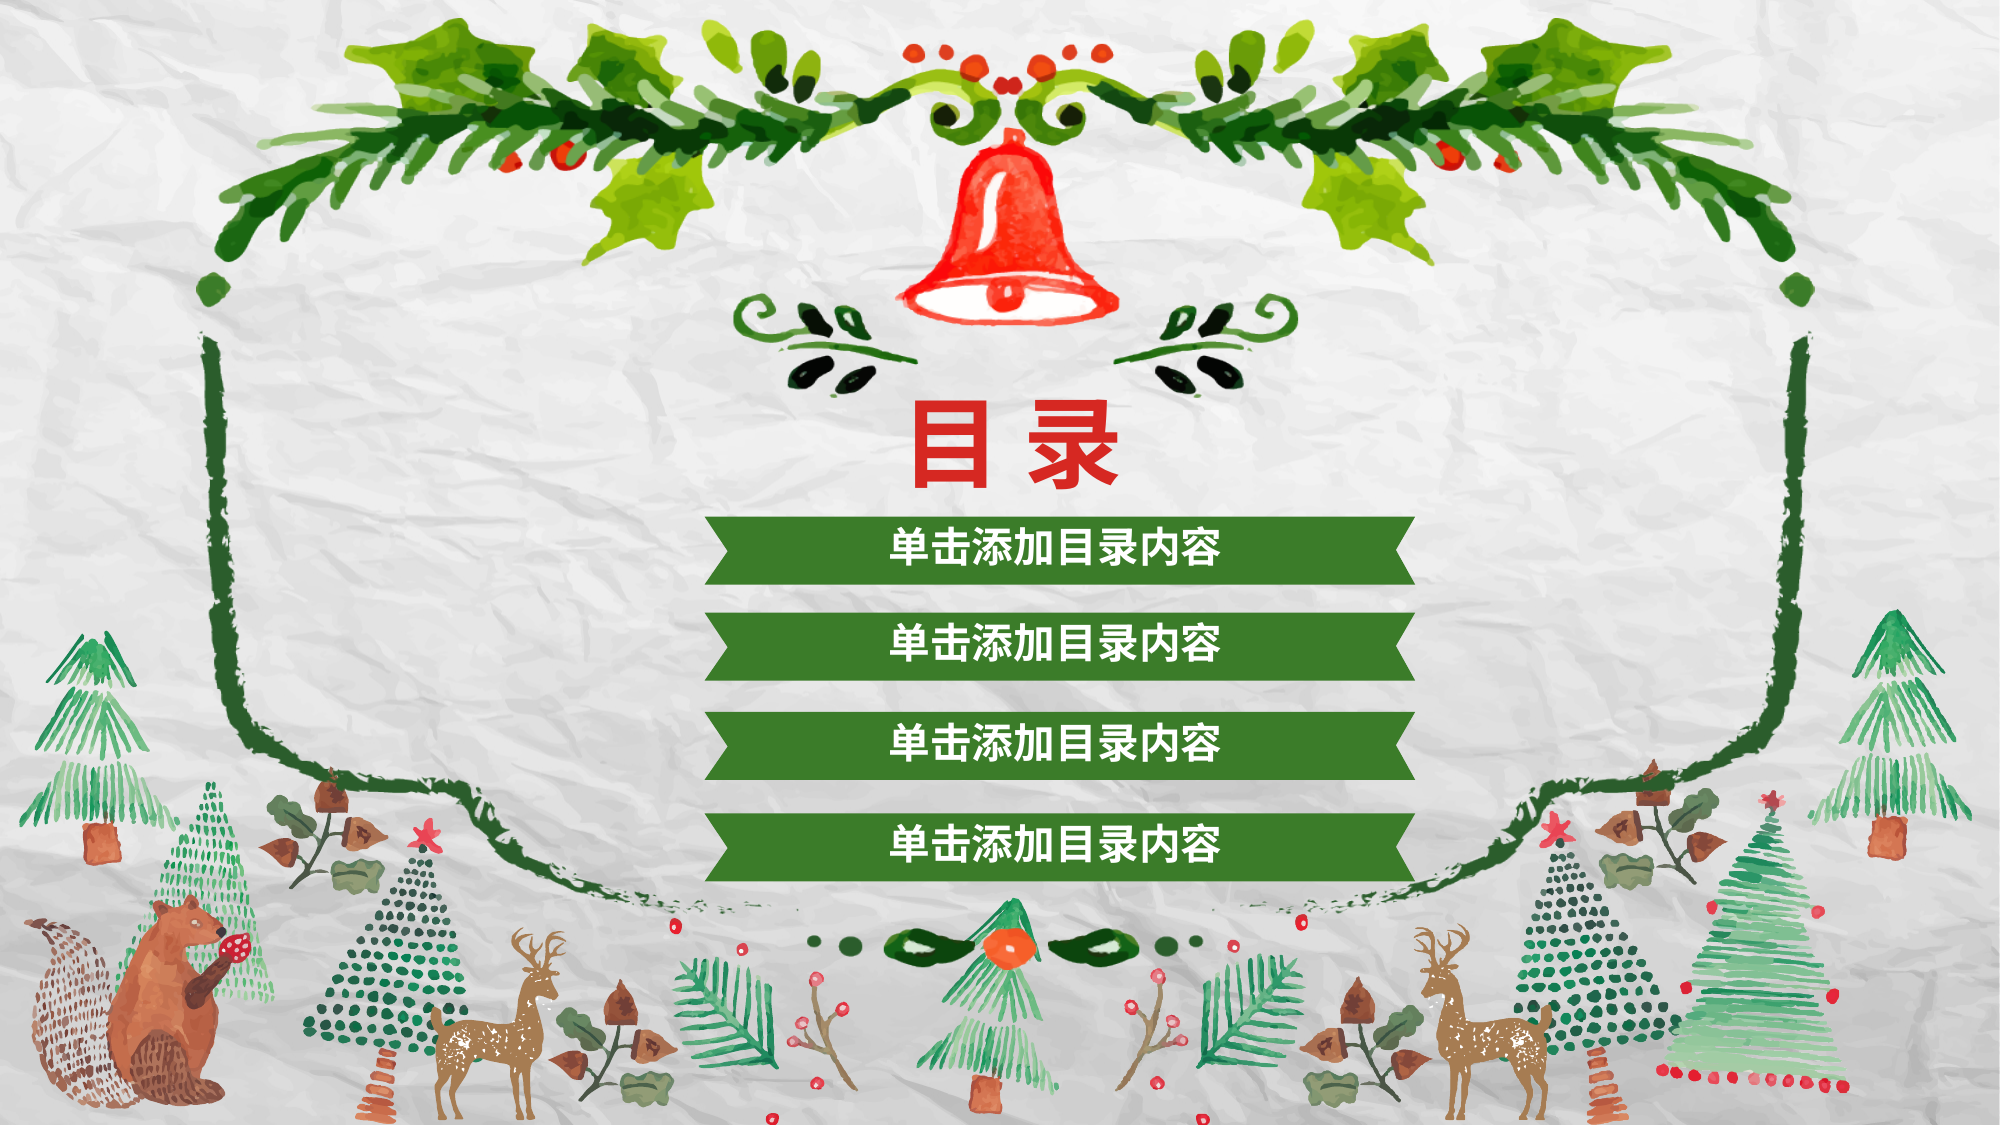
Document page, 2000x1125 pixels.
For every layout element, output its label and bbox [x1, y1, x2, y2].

text_box [19, 609, 1972, 1125]
picture [0, 0, 2000, 1125]
